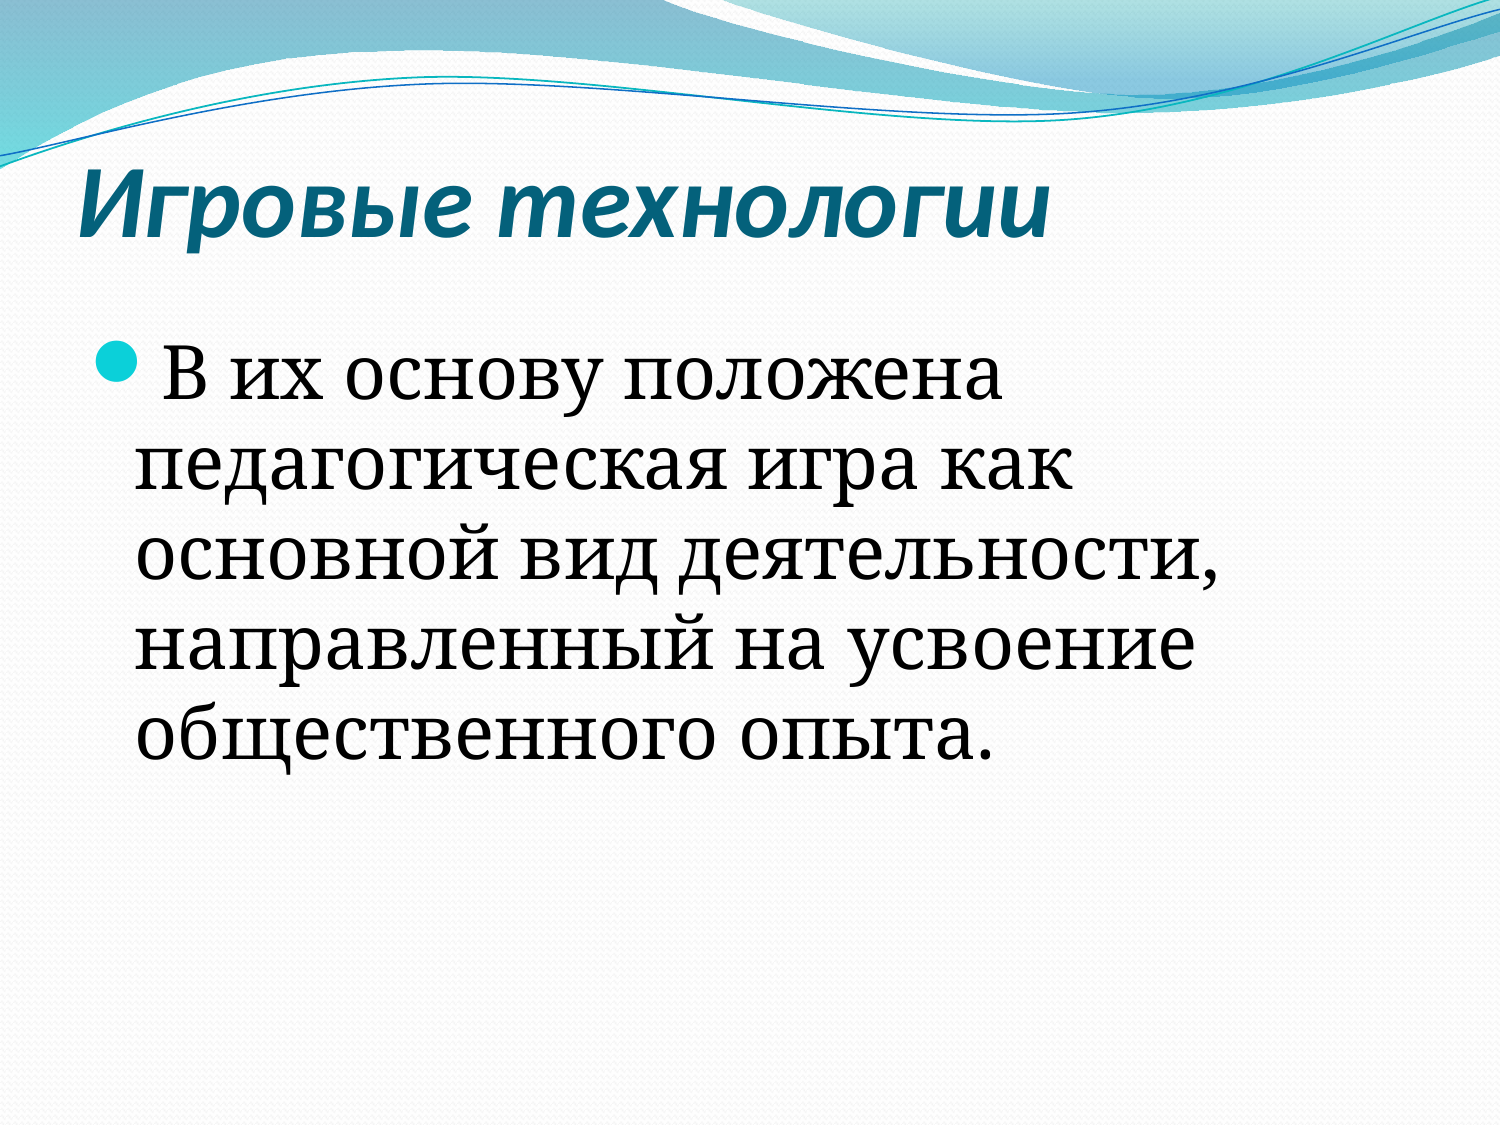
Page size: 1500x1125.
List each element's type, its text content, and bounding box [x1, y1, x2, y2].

title Игровые технологии [75, 115, 1425, 258]
list В их основу положена педагогическая игра как основной вид деятельности, направленный на усвоение общественного опыта. [75, 317, 1425, 1038]
